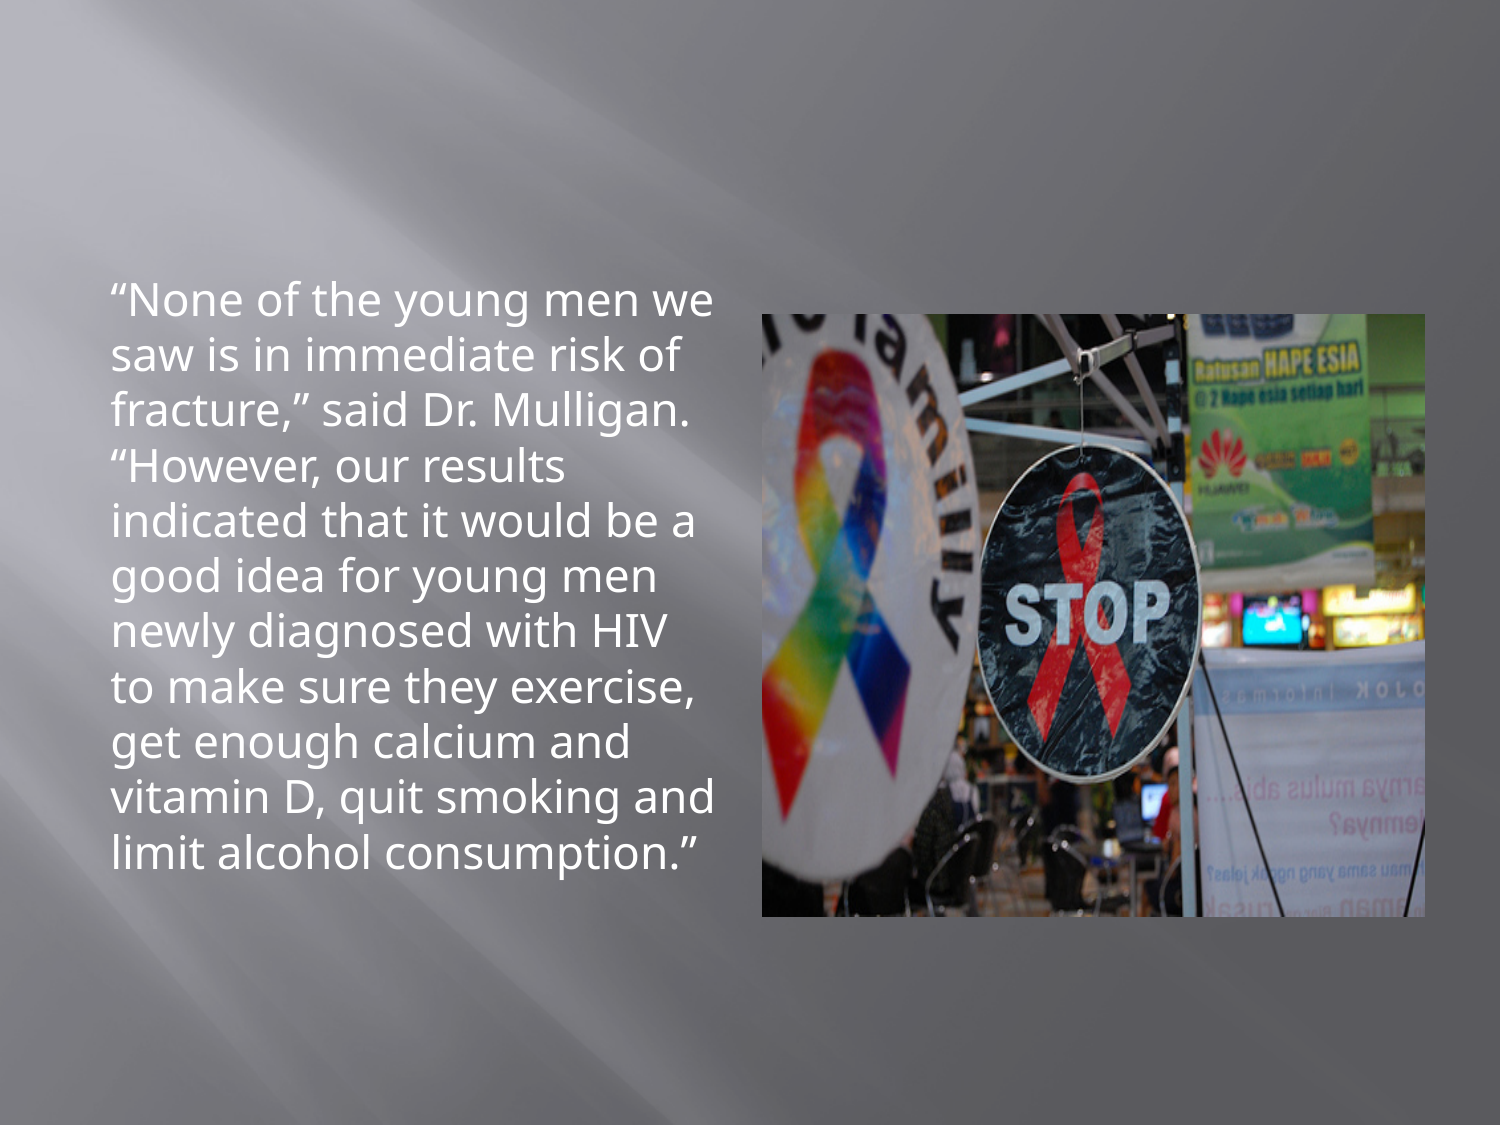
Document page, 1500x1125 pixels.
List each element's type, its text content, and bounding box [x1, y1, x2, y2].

list “None of the young men we saw is in immediate risk of fracture,” said Dr. Mulligan. “However, our results indicated that it would be a good idea for young men newly diagnosed with HIV to make sure they exercise, get enough calcium and vitamin D, quit smoking and limit alcohol consumption.” [75, 262, 738, 1005]
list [762, 314, 1426, 918]
